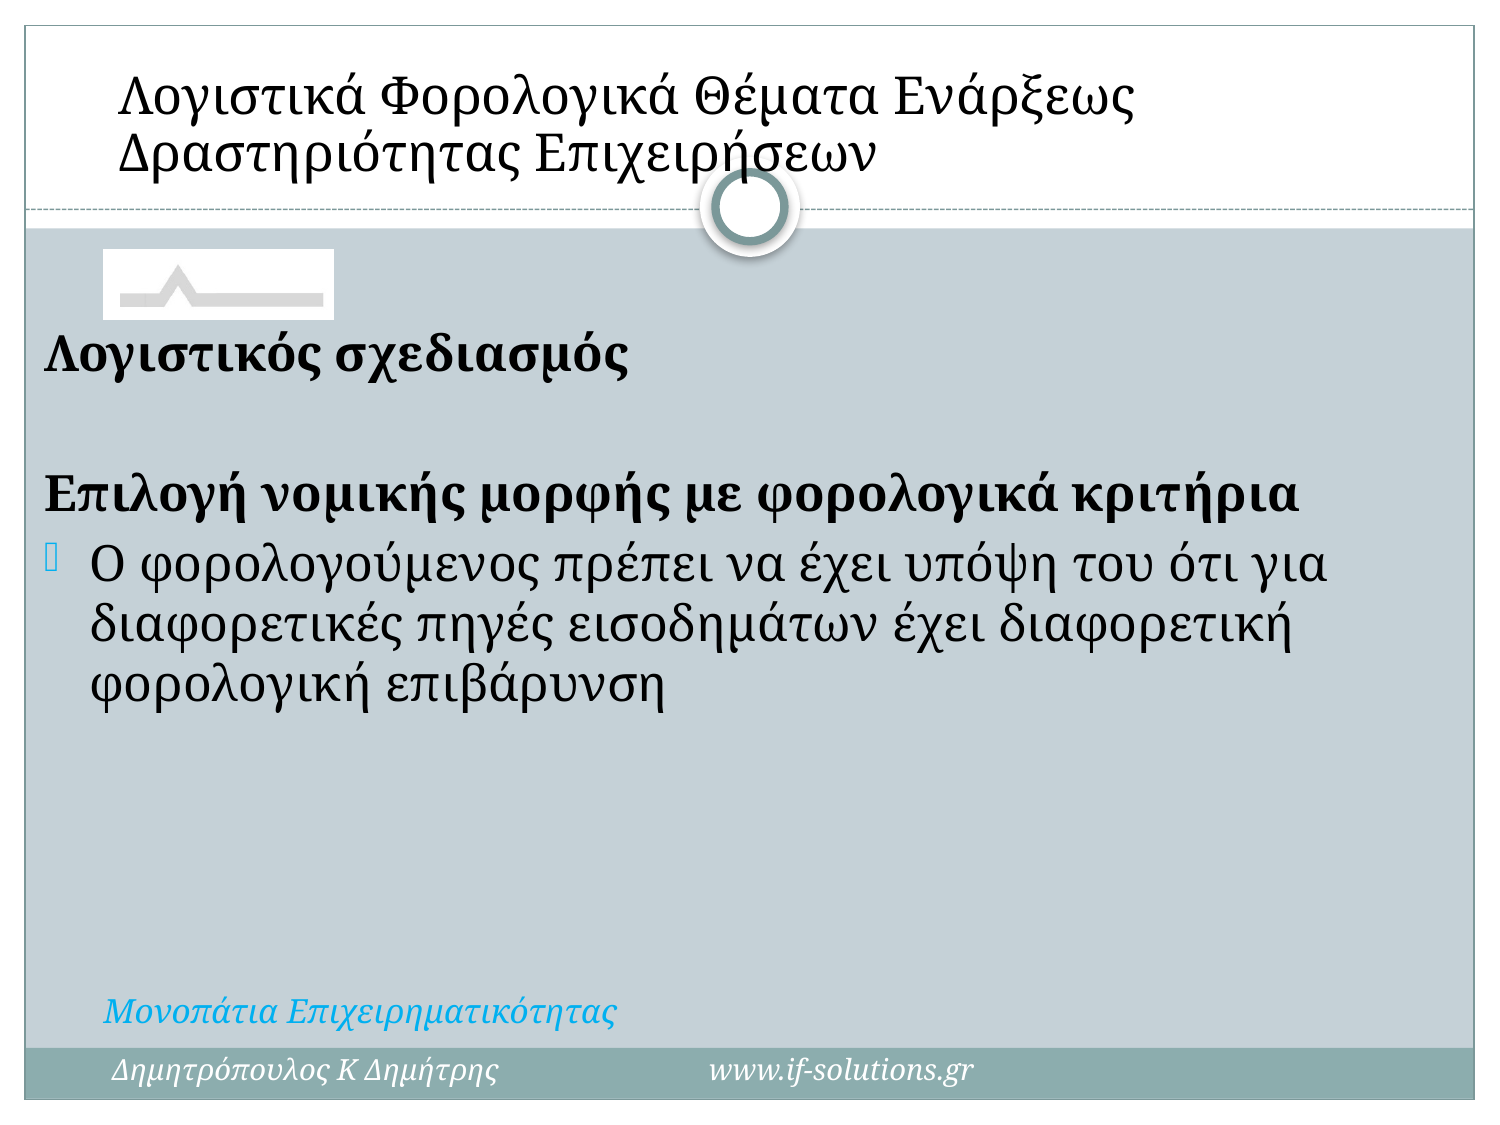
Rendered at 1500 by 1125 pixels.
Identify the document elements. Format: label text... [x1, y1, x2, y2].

picture [102, 249, 334, 321]
list Λογιστικός σχεδιασμός Επιλογή νομικής μορφής με φορολογικά κριτήρια Ο φορολογούμενος πρέπει να έχει υπόψη του ότι για διαφορετικές πηγές εισοδημάτων έχει διαφορετική φορολογική επιβάρυνση [29, 314, 1459, 976]
text_box Μονοπάτια Επιχειρηματικότητας Δημητρόπουλος Κ Δημήτρης www.if-solutions.gr [88, 987, 1259, 1125]
text_box Λογιστικά Φορολογικά Θέματα Ενάρξεως Δραστηριότητας Επιχειρήσεων [103, 59, 1447, 190]
